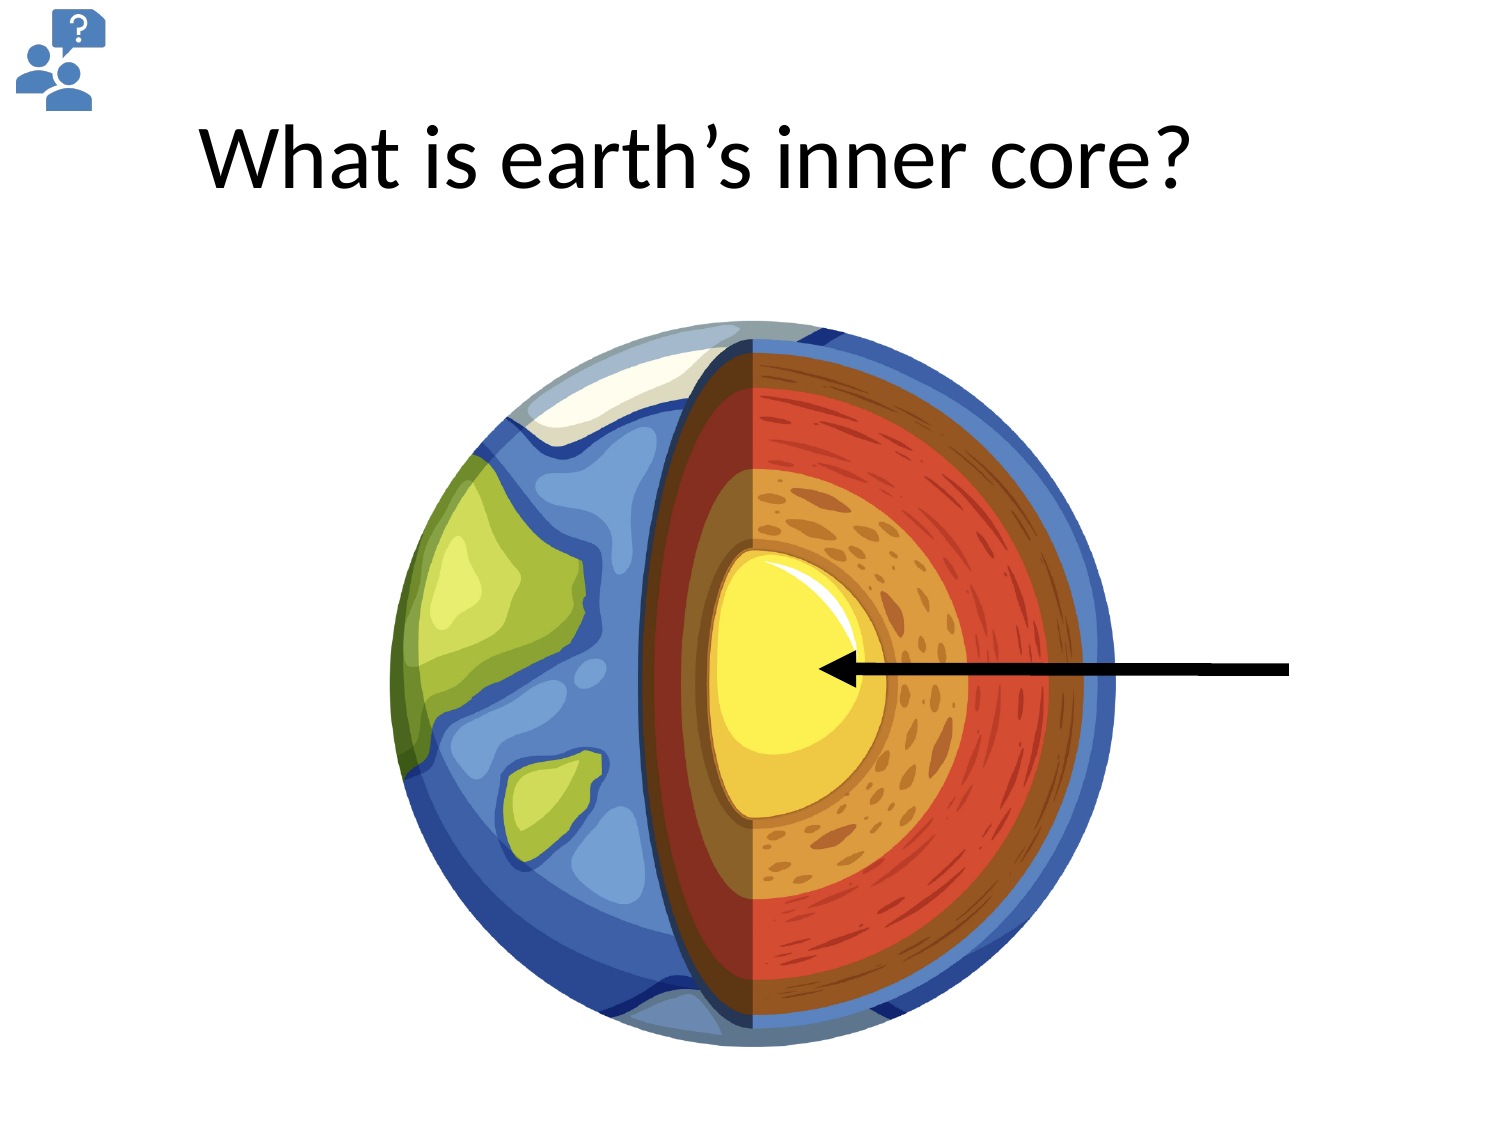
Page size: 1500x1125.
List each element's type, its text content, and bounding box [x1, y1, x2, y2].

picture [352, 286, 1148, 1053]
text_box What is earth’s inner core? [183, 89, 1482, 215]
text_box [0, 0, 121, 121]
